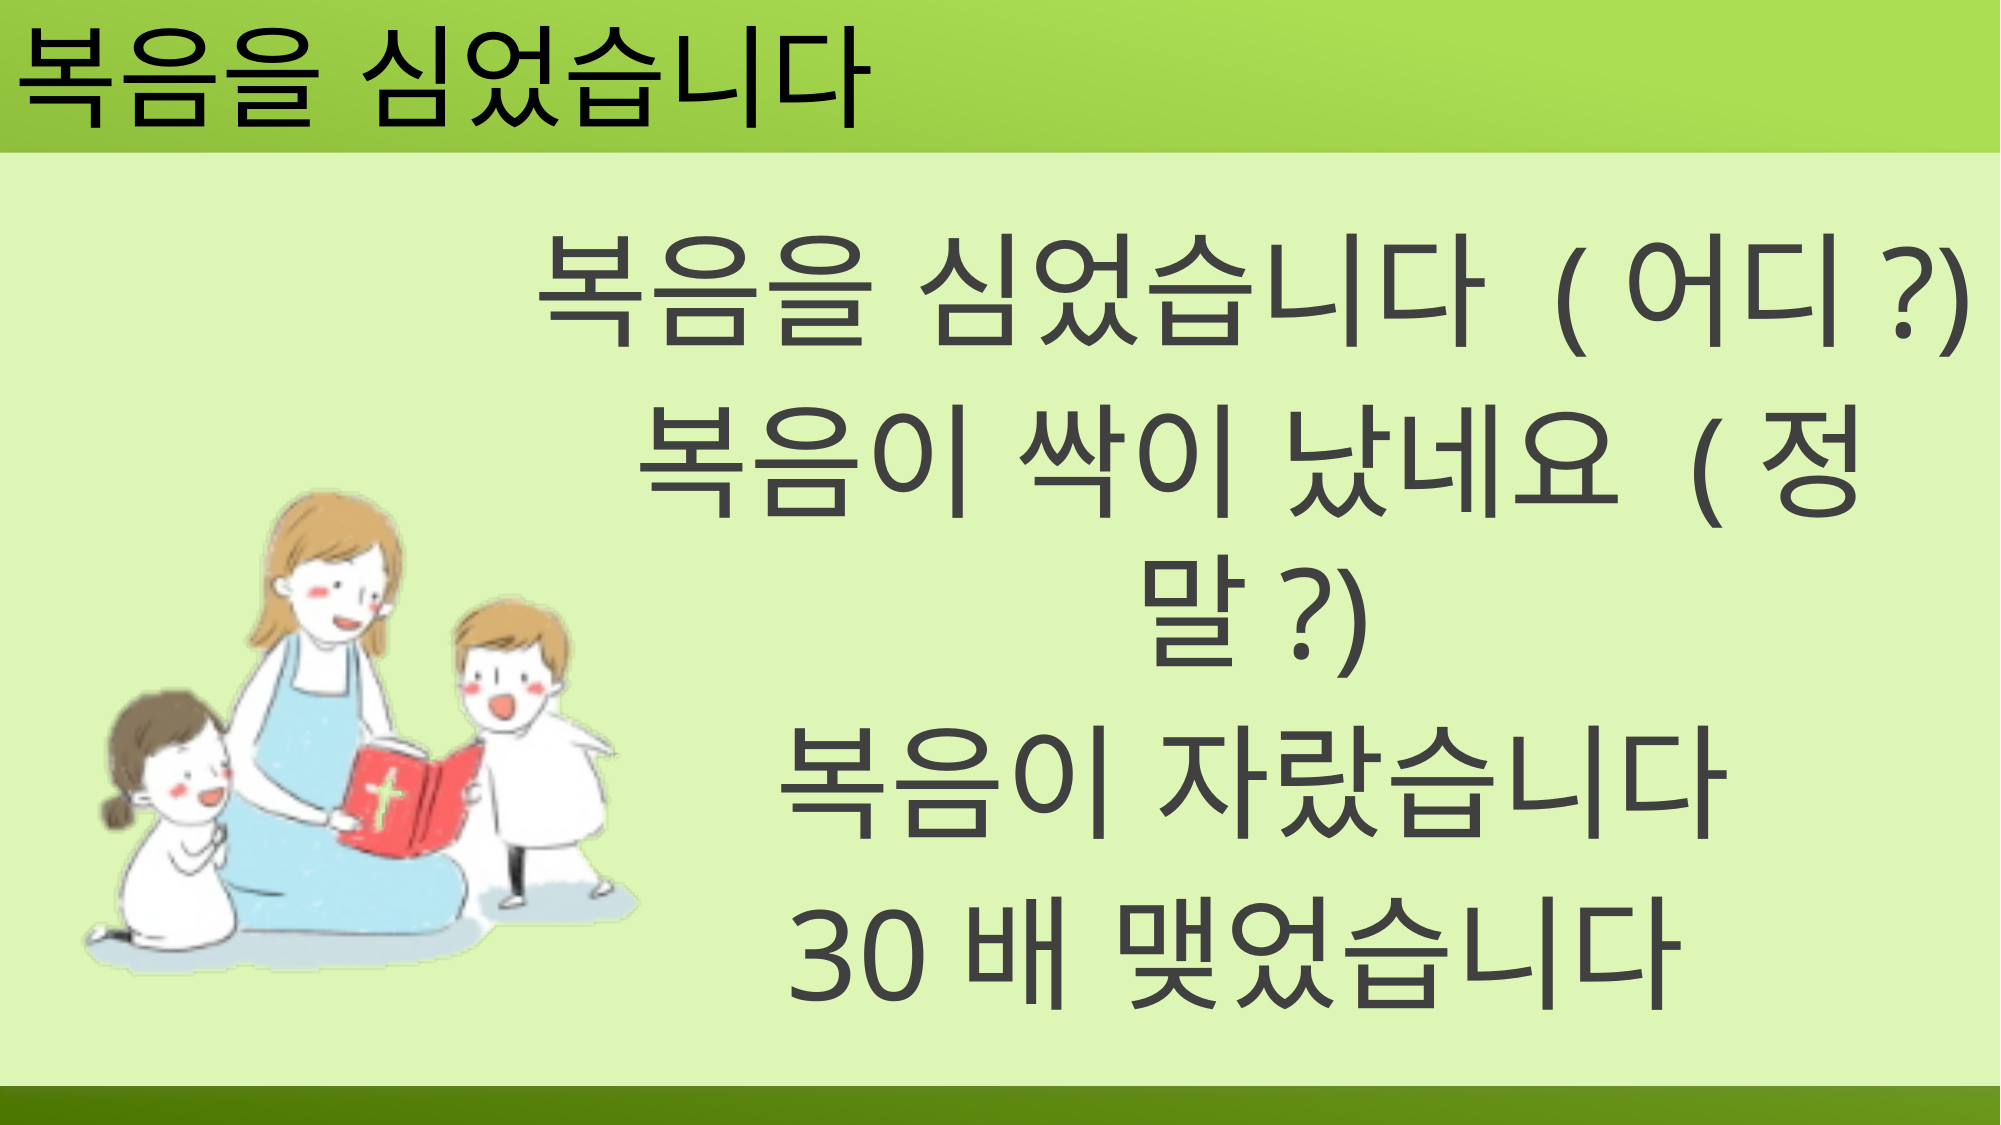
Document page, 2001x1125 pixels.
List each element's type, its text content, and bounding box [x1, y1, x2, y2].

picture [30, 417, 1121, 1053]
text_box 복음을 심었습니다 [0, 0, 1260, 192]
text_box 복음을 심었습니다 (어디?) 복음이 싹이 났네요 (정말?) 복음이 자랐습니다 30배 맺었습니다 [0, 152, 2000, 1086]
